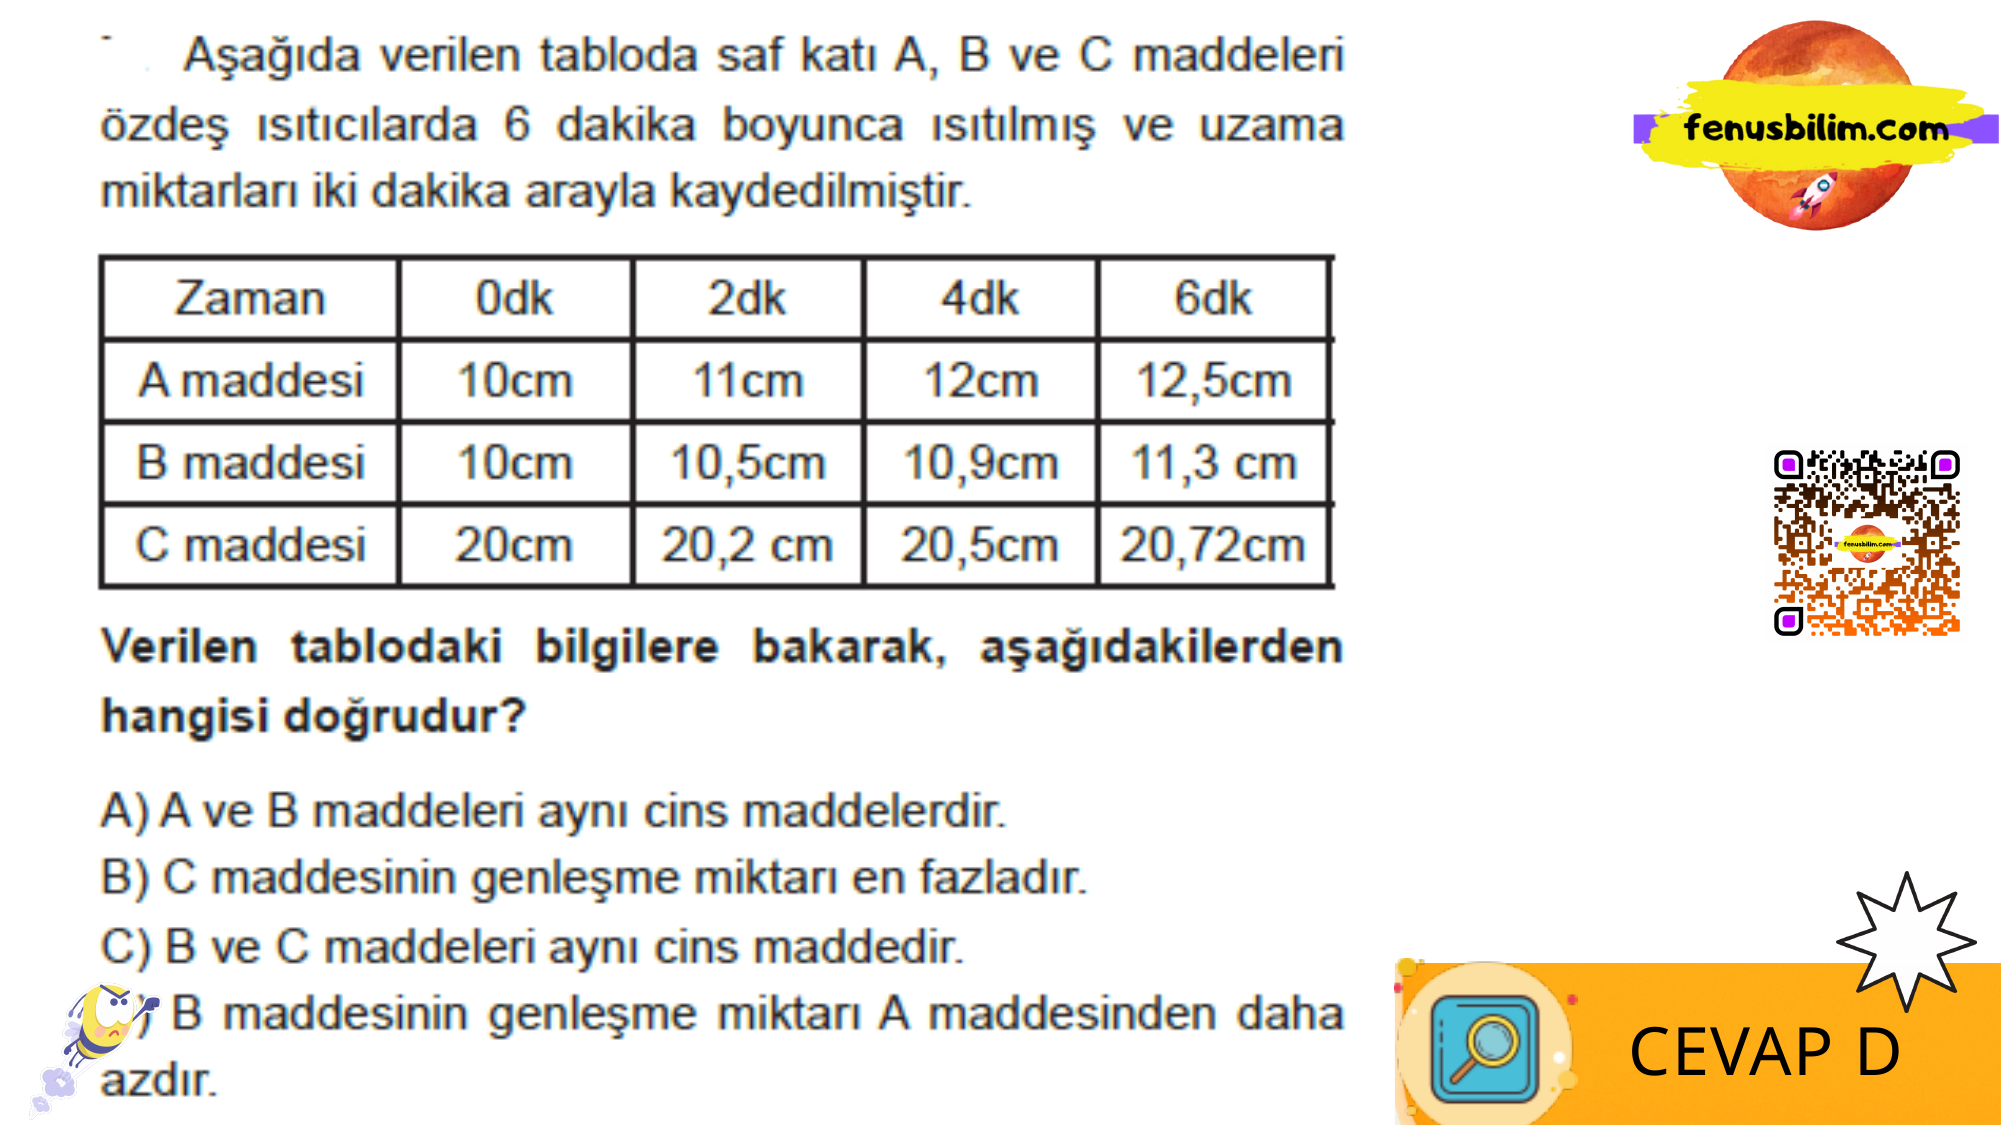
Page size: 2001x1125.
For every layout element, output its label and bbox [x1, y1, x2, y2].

picture [25, 15, 1371, 1121]
picture [1766, 442, 1968, 644]
picture [1630, 15, 2000, 232]
picture [1394, 871, 2001, 1125]
